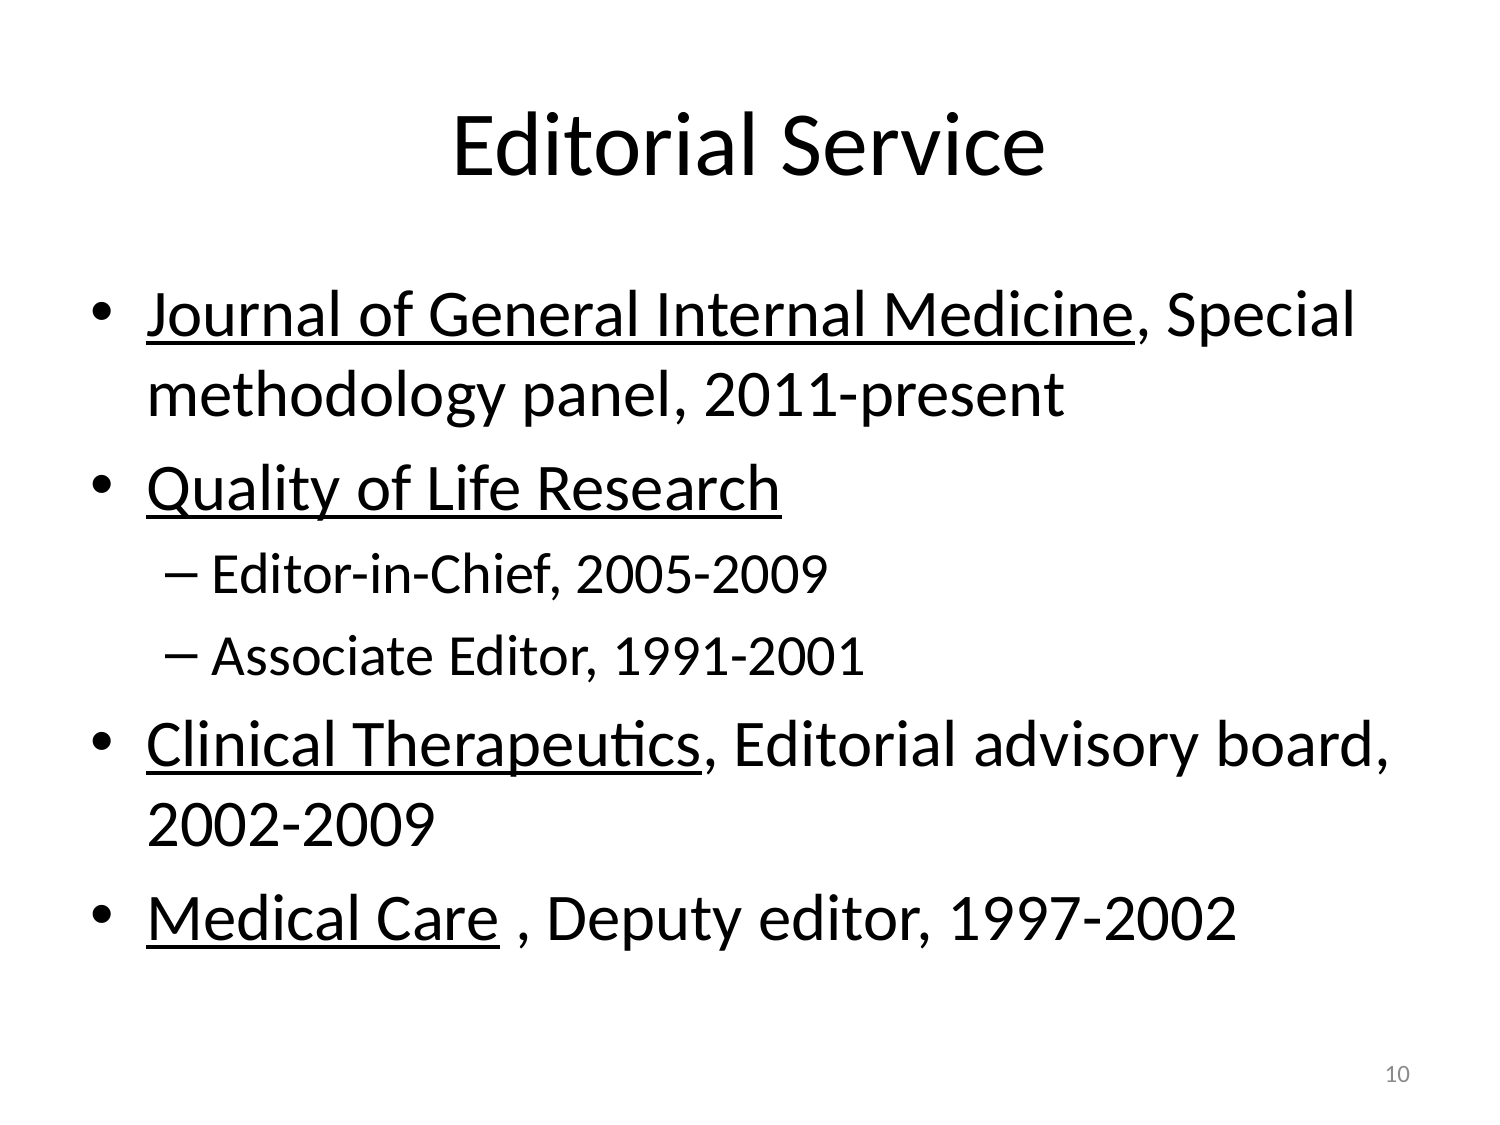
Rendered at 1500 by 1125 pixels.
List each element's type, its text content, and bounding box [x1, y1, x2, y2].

slide_number 10 [1074, 1042, 1425, 1103]
title Editorial Service [75, 45, 1425, 233]
list Journal of General Internal Medicine, Special methodology panel, 2011-present Quality of Life Research Editor-in-Chief, 2005-2009 Associate Editor, 1991-2001 Clinical Therapeutics, Editorial advisory board, 2002-2009 Medical Care , Deputy editor, 1997-2002 [75, 262, 1425, 1005]
